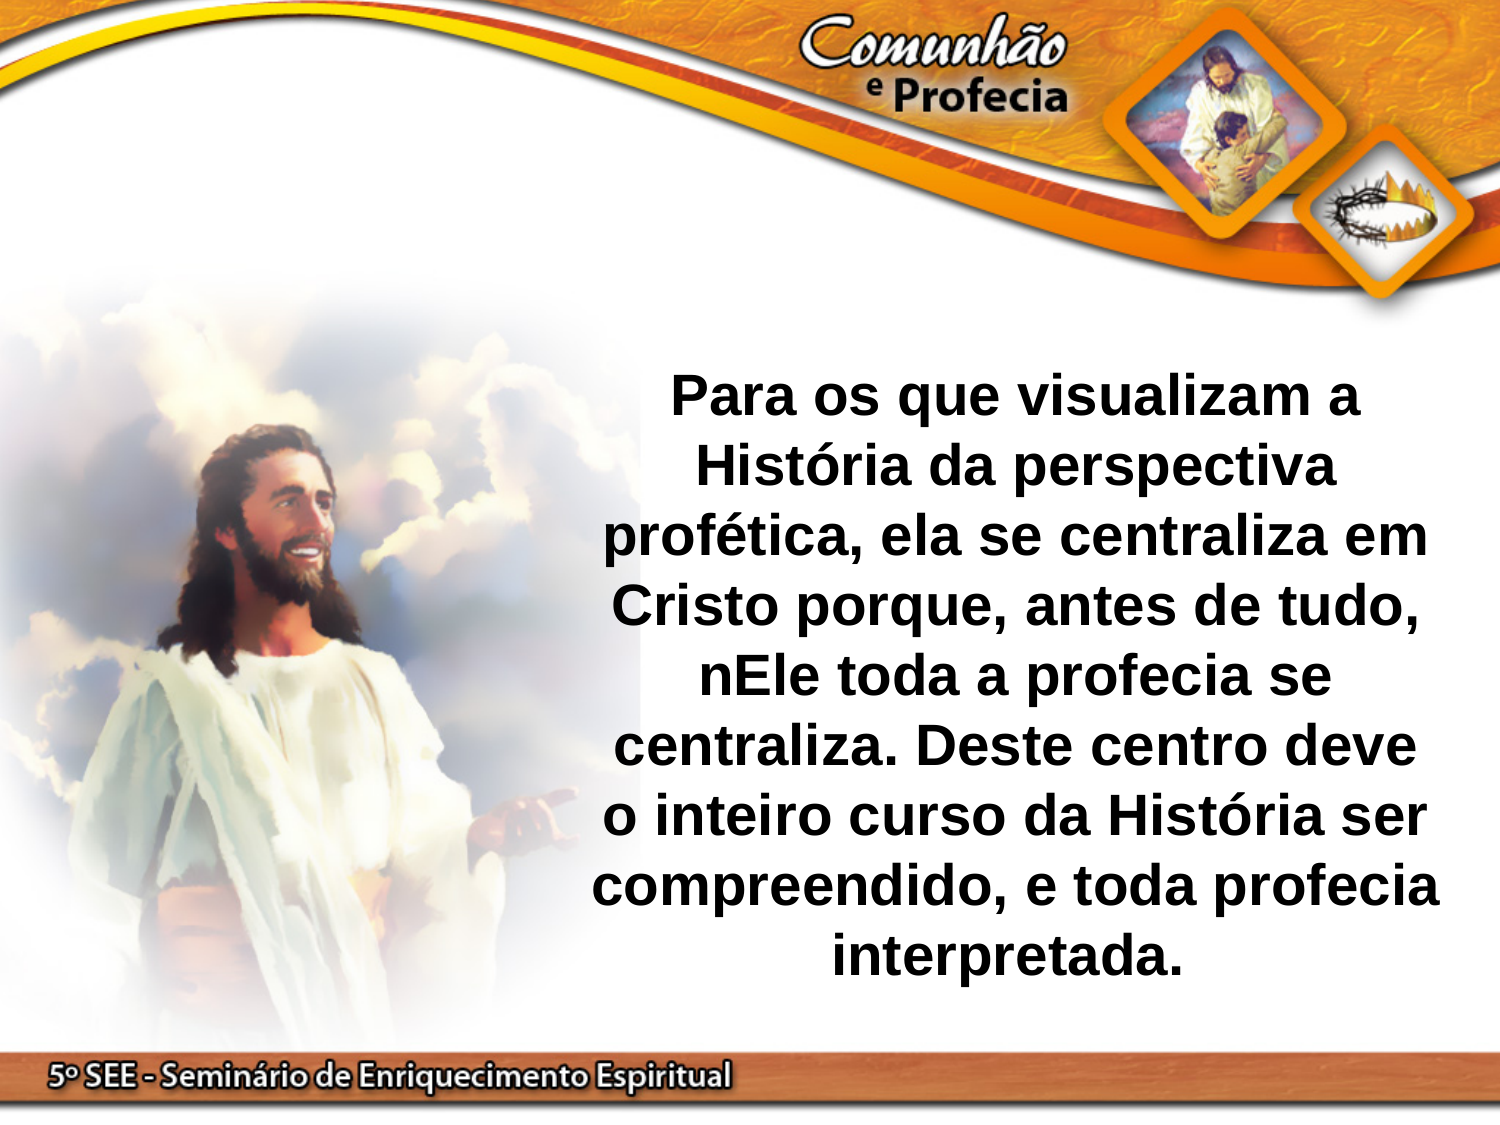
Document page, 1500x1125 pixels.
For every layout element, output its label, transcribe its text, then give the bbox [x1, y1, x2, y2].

picture [0, 0, 1500, 1125]
text_box Para os que visualizam a História da perspectiva profética, ela se centraliza em Cristo porque, antes de tudo, nEle toda a profecia se centraliza. Deste centro deve o inteiro curso da História ser compreendido, e toda profecia interpretada. [573, 350, 1460, 995]
